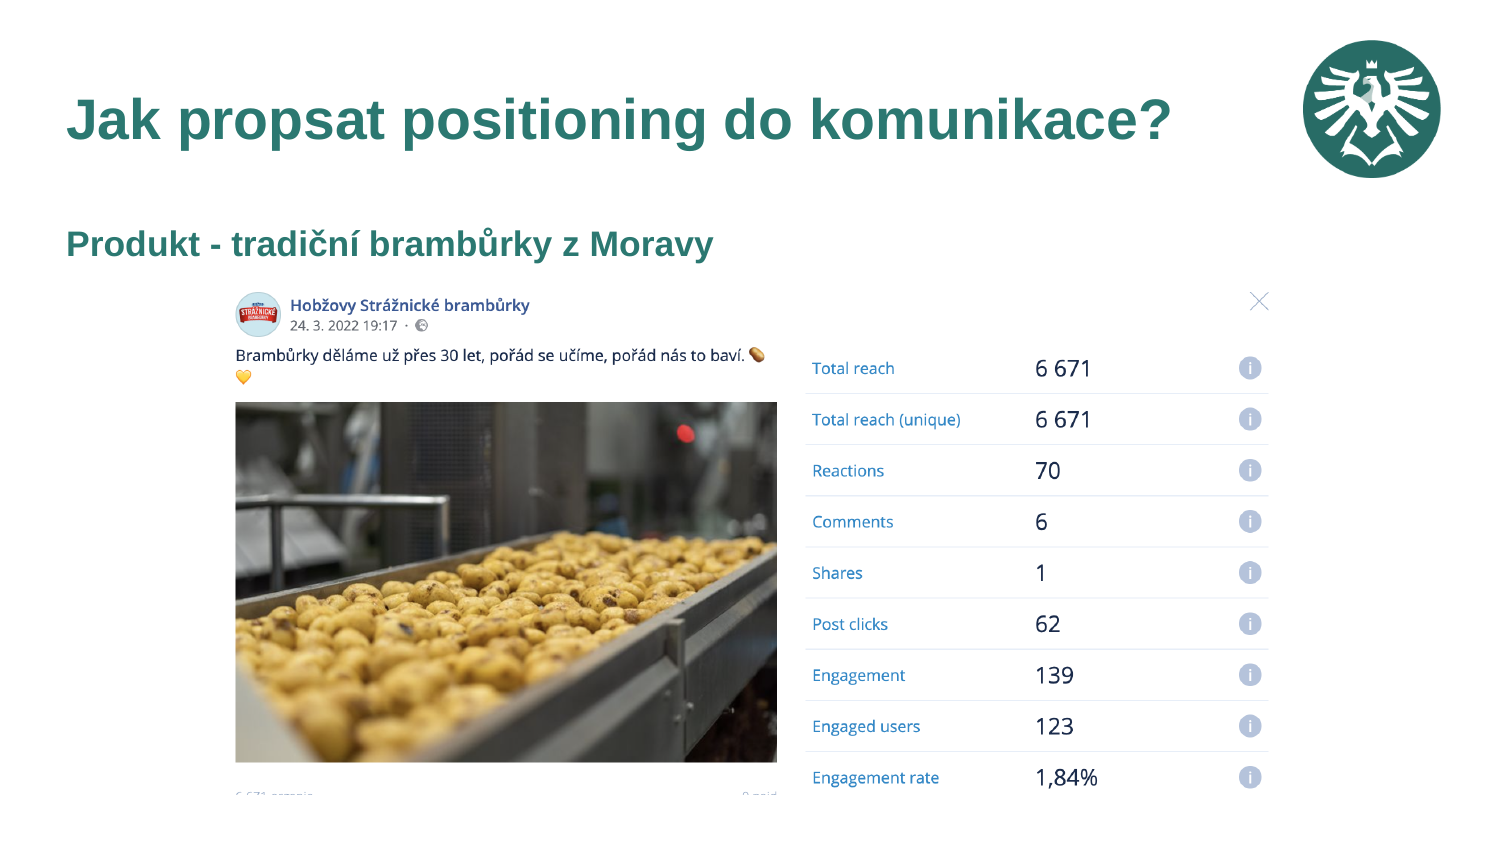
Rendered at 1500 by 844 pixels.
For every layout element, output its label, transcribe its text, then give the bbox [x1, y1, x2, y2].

title Jak propsat positioning do komunikace? [51, 72, 1288, 167]
picture [225, 278, 1275, 796]
list Produkt - tradiční brambůrky z Moravy [51, 189, 1449, 805]
picture [1293, 33, 1450, 190]
